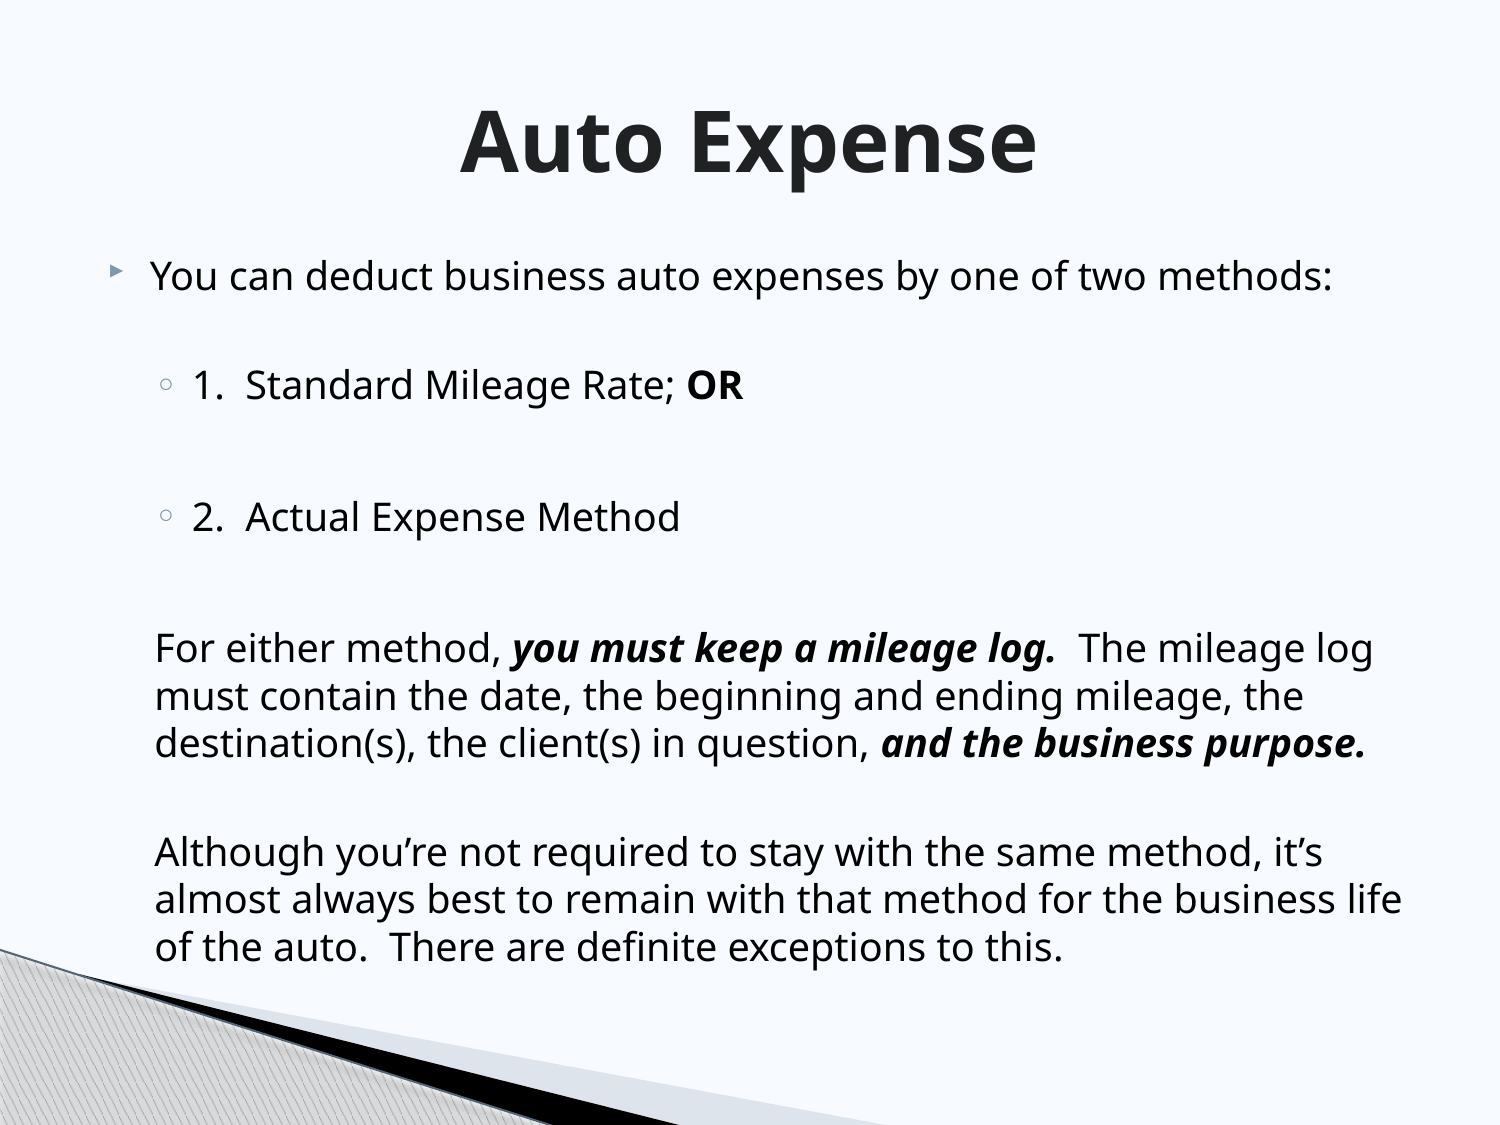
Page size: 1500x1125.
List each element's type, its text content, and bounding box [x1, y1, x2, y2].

title Auto Expense [75, 45, 1425, 233]
list You can deduct business auto expenses by one of two methods: 1. Standard Mileage Rate; OR 2. Actual Expense Method For either method, you must keep a mileage log. The mileage log must contain the date, the beginning and ending mileage, the destination(s), the client(s) in question, and the business purpose. Although you’re not required to stay with the same method, it’s almost always best to remain with that method for the business life of the auto. There are definite exceptions to this. [74, 242, 1426, 986]
